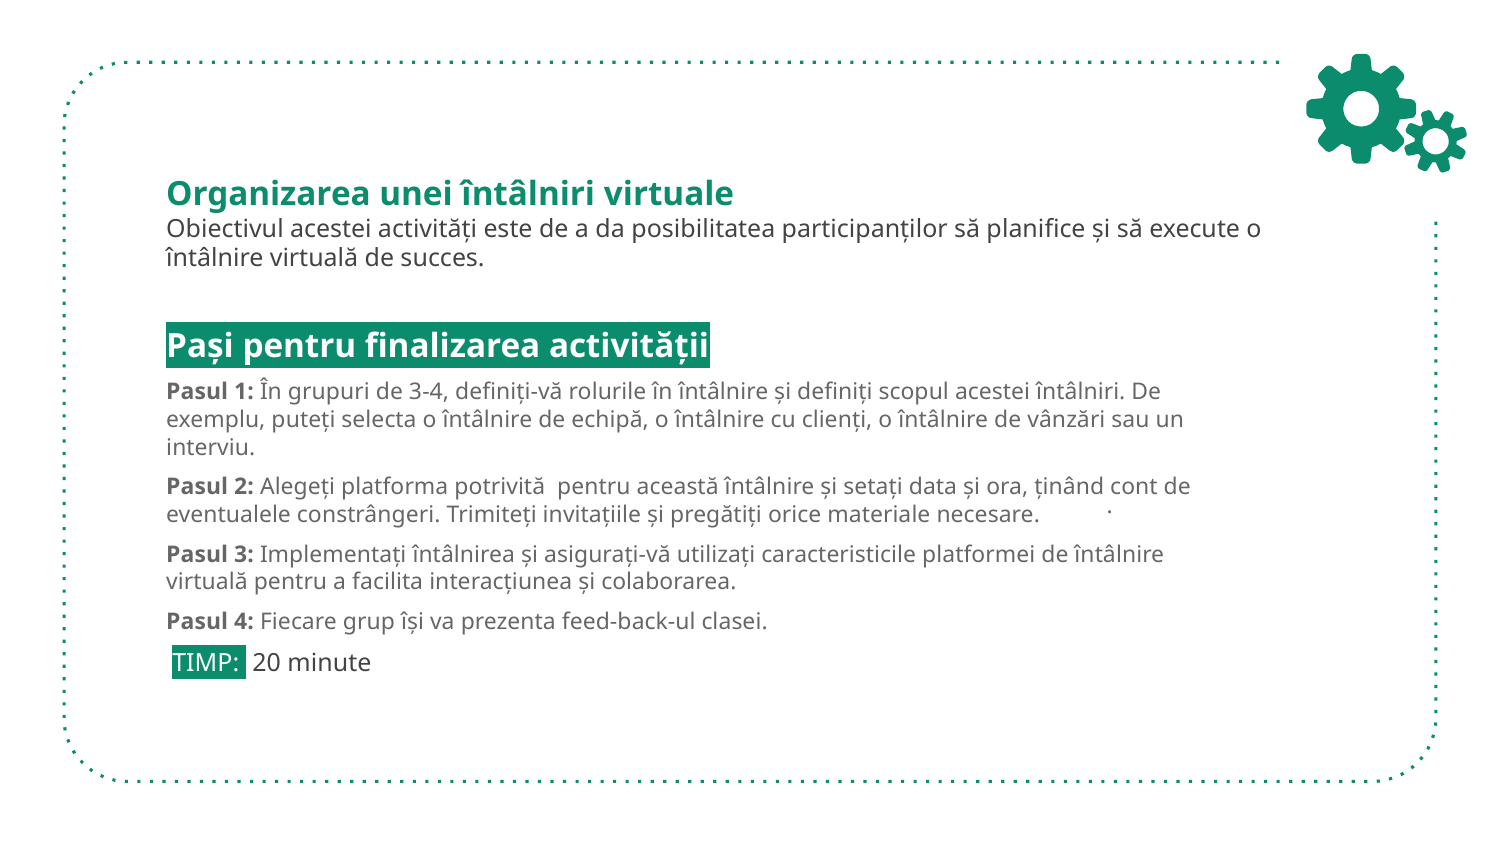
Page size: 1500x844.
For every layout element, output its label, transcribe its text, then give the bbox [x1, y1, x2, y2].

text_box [1306, 53, 1467, 173]
list Pași pentru finalizarea activității Pasul 1: În grupuri de 3-4, definiți-vă rolurile în întâlnire și definiți scopul acestei întâlniri. De exemplu, puteți selecta o întâlnire de echipă, o întâlnire cu clienți, o întâlnire de vânzări sau un interviu. Pasul 2: Alegeți platforma potrivită pentru această întâlnire și setați data și ora, ținând cont de eventualele constrângeri. Trimiteți invitațiile și pregătiți orice materiale necesare. Pasul 3: Implementați întâlnirea și asigurați-vă utilizați caracteristicile platformei de întâlnire virtuală pentru a facilita interacțiunea și colaborarea. Pasul 4: Fiecare grup își va prezenta feed-back-ul clasei. TIMP: 20 minute [151, 309, 1208, 773]
title Organizarea unei întâlniri virtuale Obiectivul acestei activități este de a da posibilitatea participanților să planifice și să execute o întâlnire virtuală de succes. [151, 146, 1289, 287]
text_box . [1091, 483, 1500, 526]
